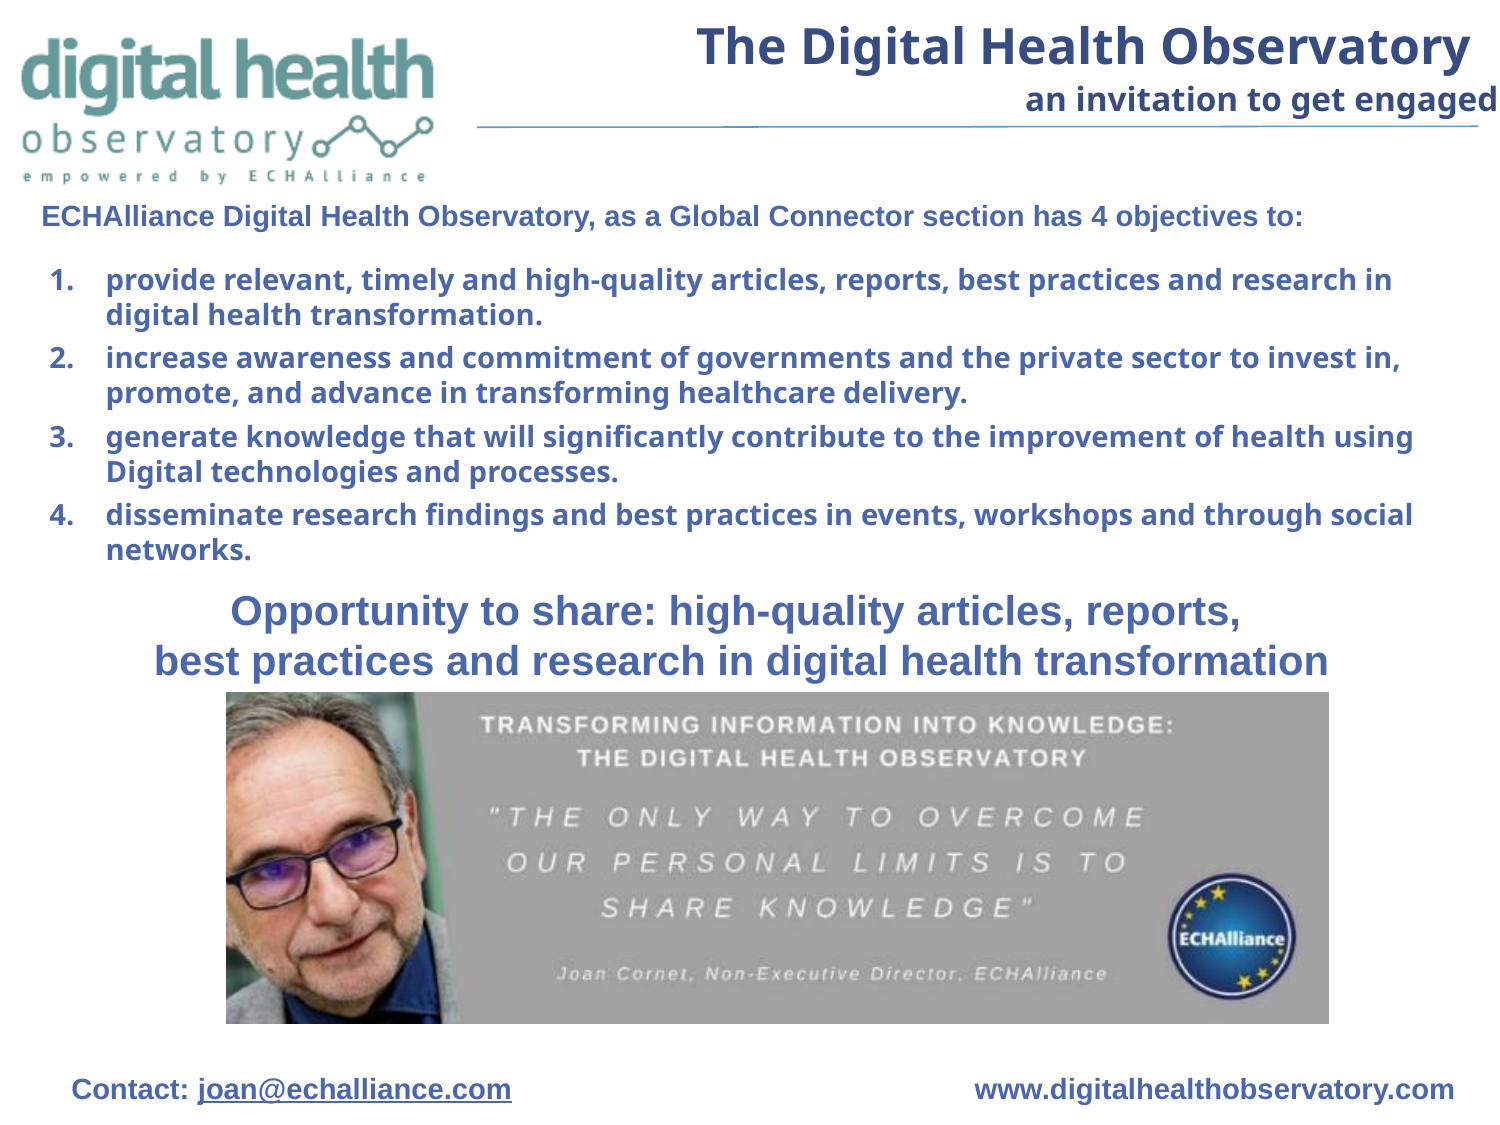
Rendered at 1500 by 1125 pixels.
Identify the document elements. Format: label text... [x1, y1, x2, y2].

picture [0, 0, 450, 202]
text_box Opportunity to share: high-quality articles, reports, best practices and research in digital health transformation [0, 576, 1500, 692]
text_box an invitation to get engaged [1010, 71, 1500, 126]
text_box Contact: joan@echalliance.com www.digitalhealthobservatory.com [56, 1027, 1471, 1113]
text_box provide relevant, timely and high-quality articles, reports, best practices and research in digital health transformation. increase awareness and commitment of governments and the private sector to invest in, promote, and advance in transforming healthcare delivery. generate knowledge that will significantly contribute to the improvement of health using Digital technologies and processes. disseminate research findings and best practices in events, workshops and through social networks. [34, 254, 1477, 576]
text_box The Digital Health Observatory [454, 7, 1487, 83]
text_box ECHAlliance Digital Health Observatory, as a Global Connector section has 4 objectives to: [26, 190, 1458, 275]
picture [226, 692, 1329, 1024]
